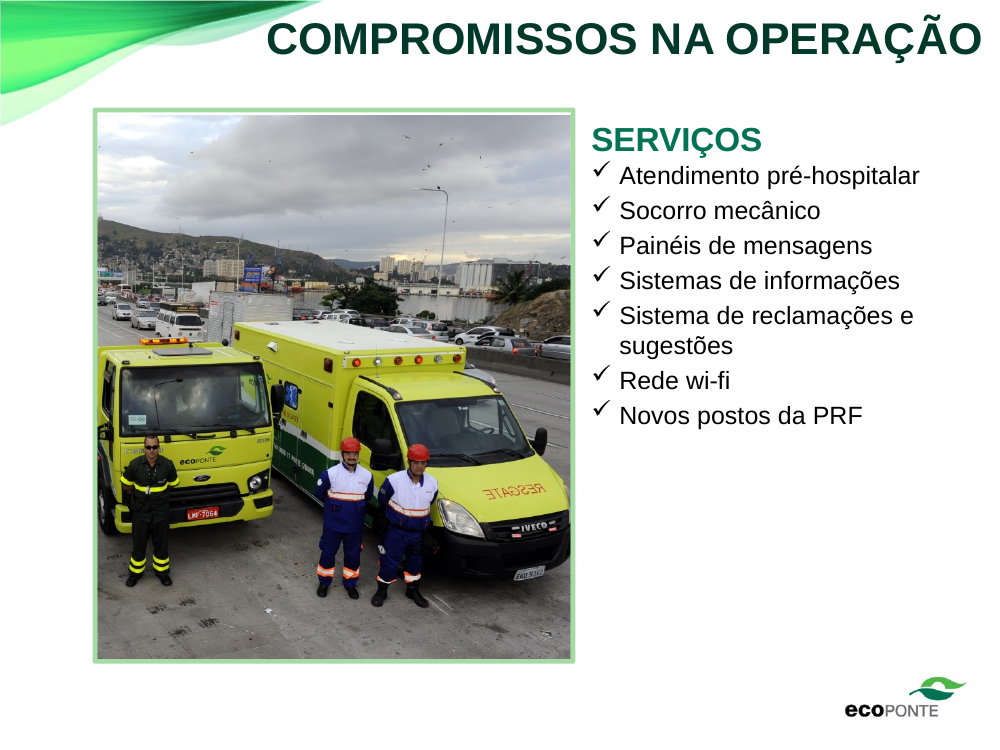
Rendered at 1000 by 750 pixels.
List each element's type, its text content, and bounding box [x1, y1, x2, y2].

list Serviços [576, 111, 949, 150]
list Atendimento pré-hospitalar Socorro mecânico Painéis de mensagens Sistemas de informações Sistema de reclamações e sugestões Rede wi-fi Novos postos da PRF [577, 152, 949, 474]
picture [0, 0, 1000, 750]
title Compromissos na operação [169, 15, 985, 68]
